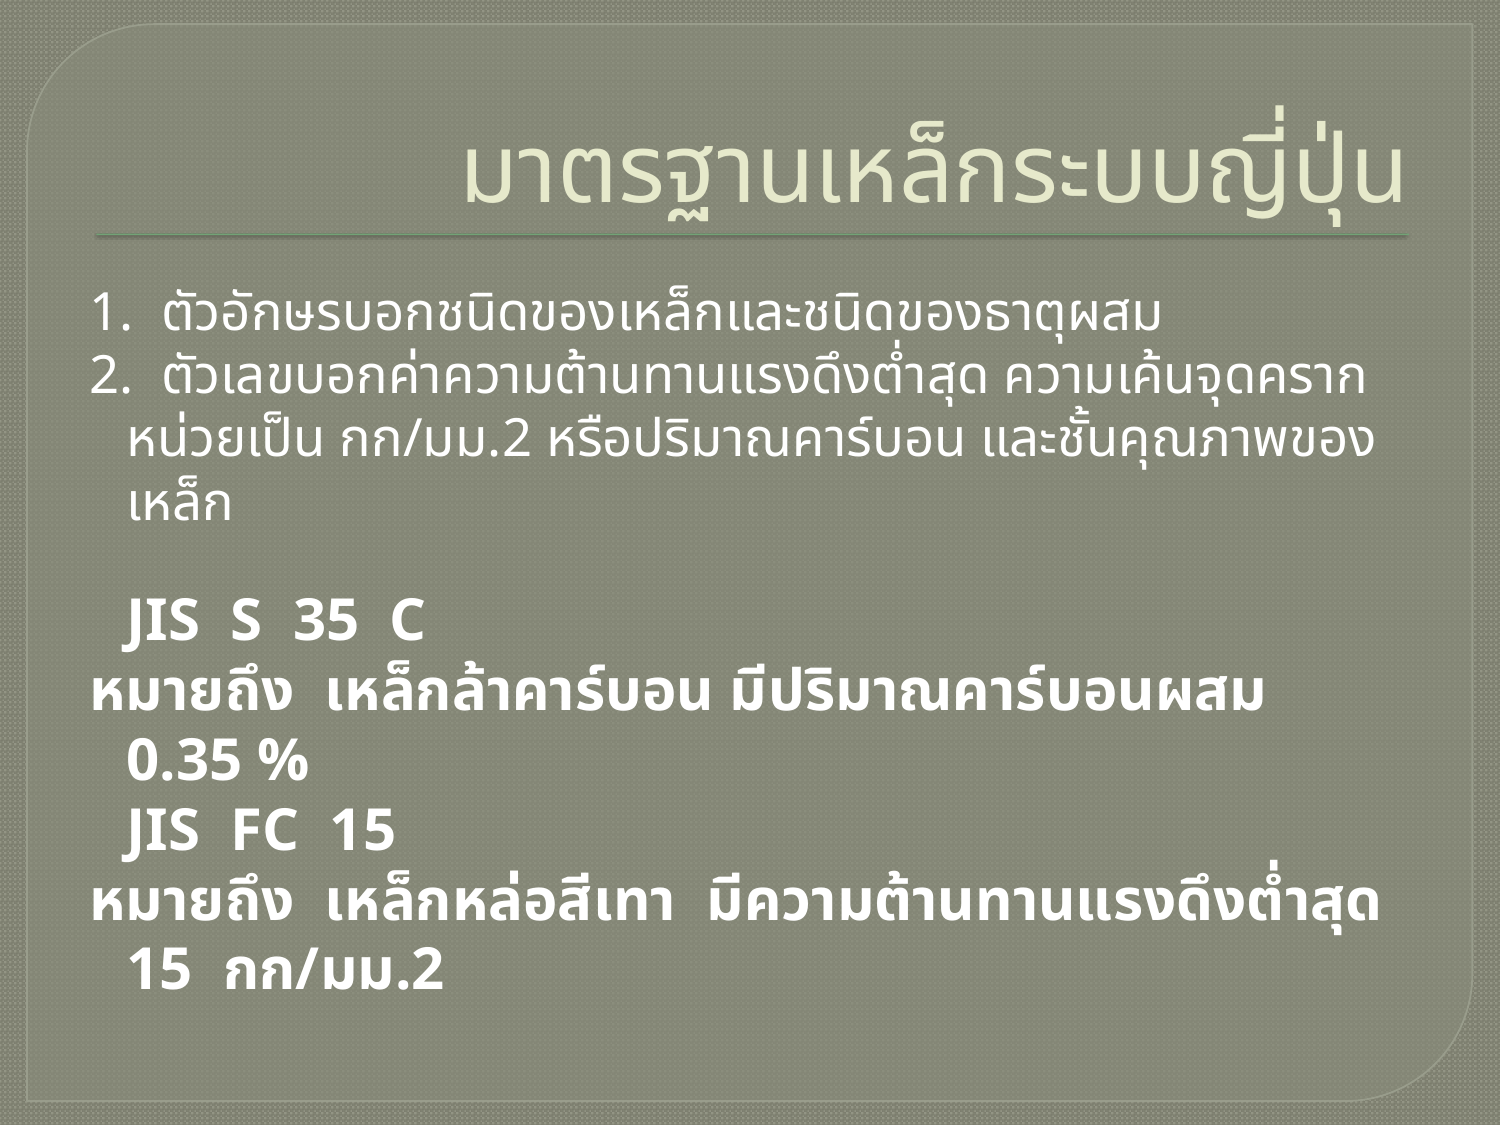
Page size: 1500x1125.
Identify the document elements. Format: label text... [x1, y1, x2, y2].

list 1. ตัวอักษรบอกชนิดของเหล็กและชนิดของธาตุผสม 2. ตัวเลขบอกค่าความต้านทานแรงดึงต่ำสุด ความเค้นจุดคราก หน่วยเป็น กก/มม.2 หรือปริมาณคาร์บอน และชั้นคุณภาพของเหล็ก JIS S 35 C หมายถึง เหล็กล้าคาร์บอน มีปริมาณคาร์บอนผสม 0.35 % JIS FC 15 หมายถึง เหล็กหล่อสีเทา มีความต้านทานแรงดึงต่ำสุด 15 กก/มม.2 [75, 270, 1425, 1013]
title มาตรฐานเหล็กระบบญี่ปุ่น [75, 41, 1425, 230]
